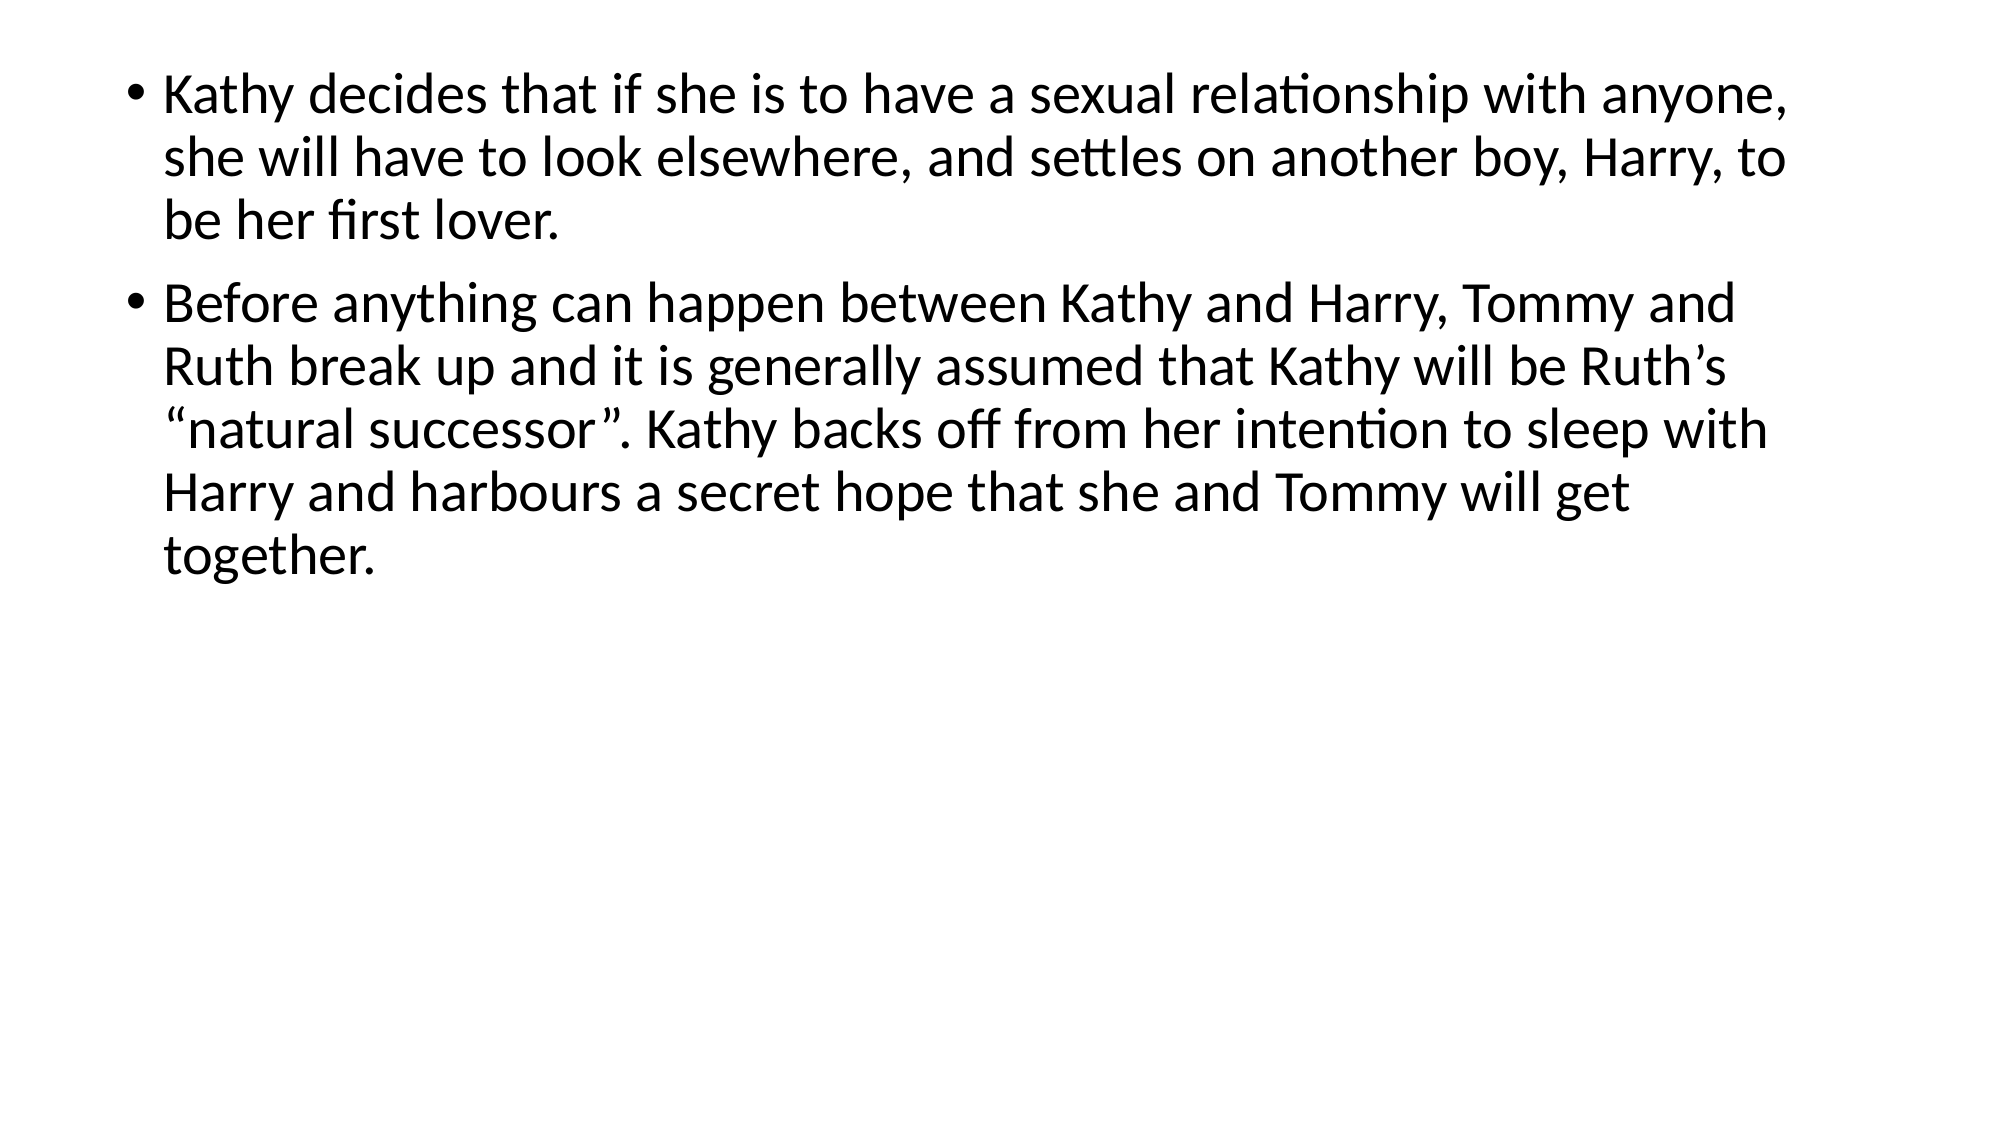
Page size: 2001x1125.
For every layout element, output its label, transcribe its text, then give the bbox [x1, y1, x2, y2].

list Kathy decides that if she is to have a sexual relationship with anyone, she will have to look elsewhere, and settles on another boy, Harry, to be her first lover. Before anything can happen between Kathy and Harry, Tommy and Ruth break up and it is generally assumed that Kathy will be Ruth’s “natural successor”. Kathy backs off from her intention to sleep with Harry and harbours a secret hope that she and Tommy will get together. [110, 55, 1863, 1014]
